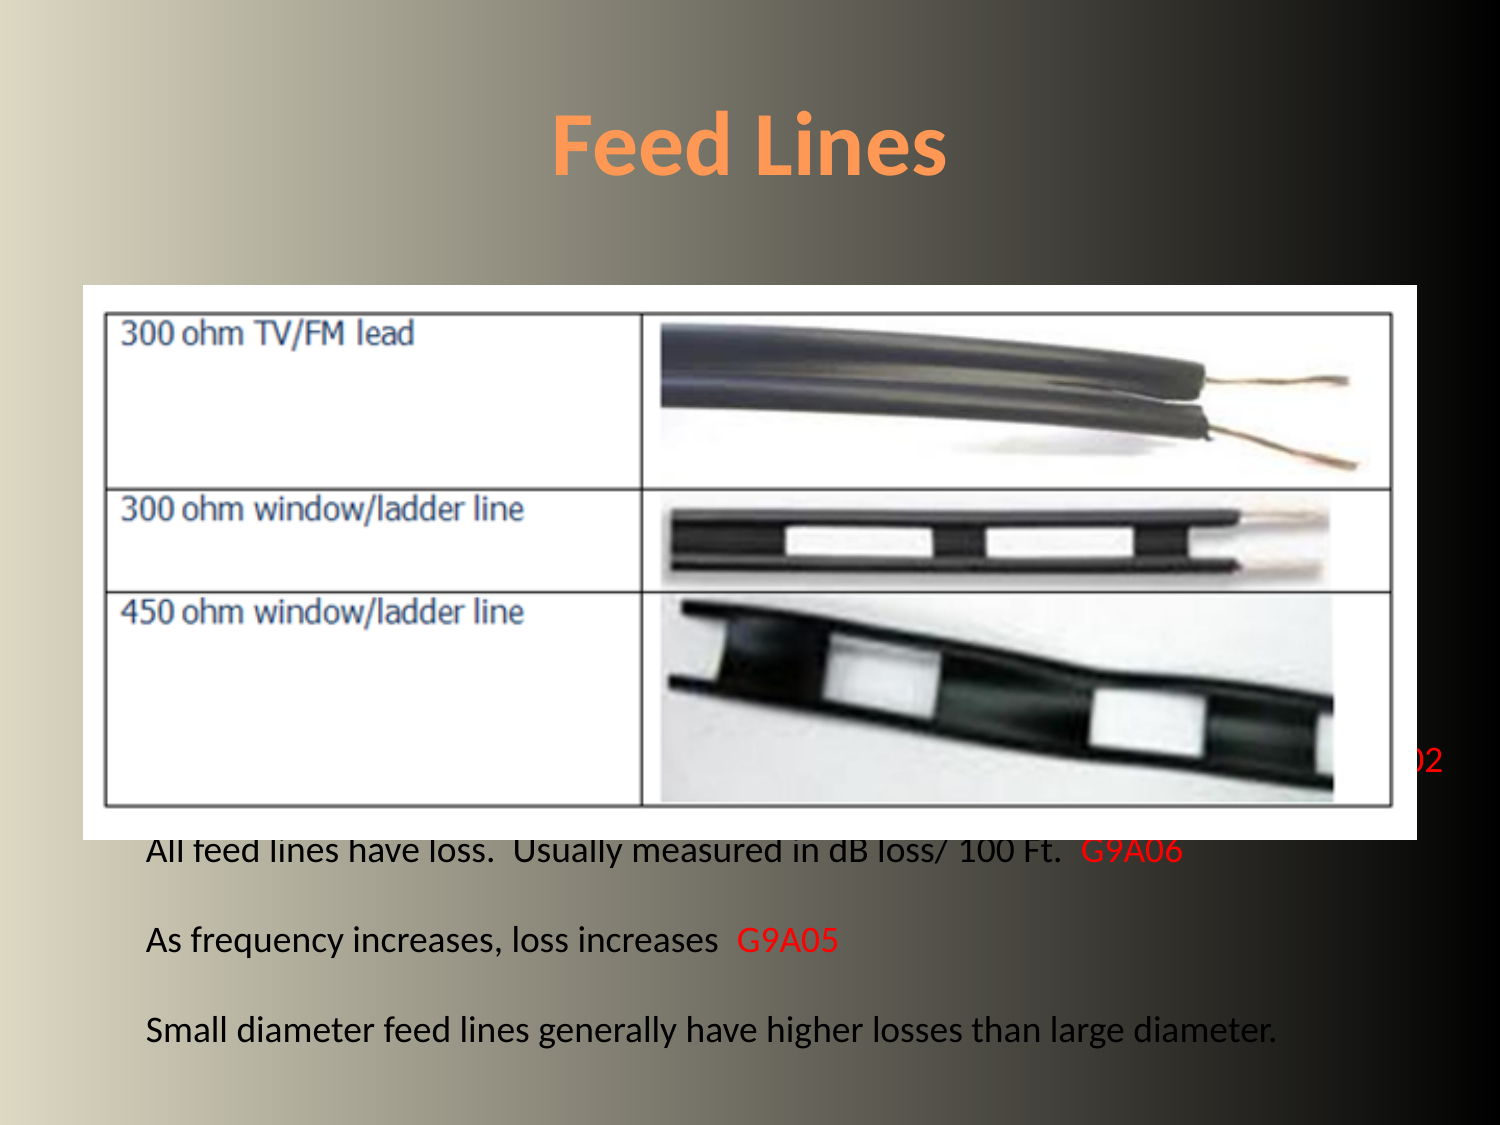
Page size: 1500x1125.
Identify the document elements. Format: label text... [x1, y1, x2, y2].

title Feed Lines [75, 45, 1425, 233]
picture [83, 285, 1417, 840]
text_box Flat line twin conductor window feed line = 450 ohms G9A03 For amateur radio use, we use coax feed line with 50 and 75 ohm impedance. G9A02 All feed lines have loss. Usually measured in dB loss/ 100 Ft. G9A06 As frequency increases, loss increases G9A05 Small diameter feed lines generally have higher losses than large diameter. [131, 637, 1459, 1058]
